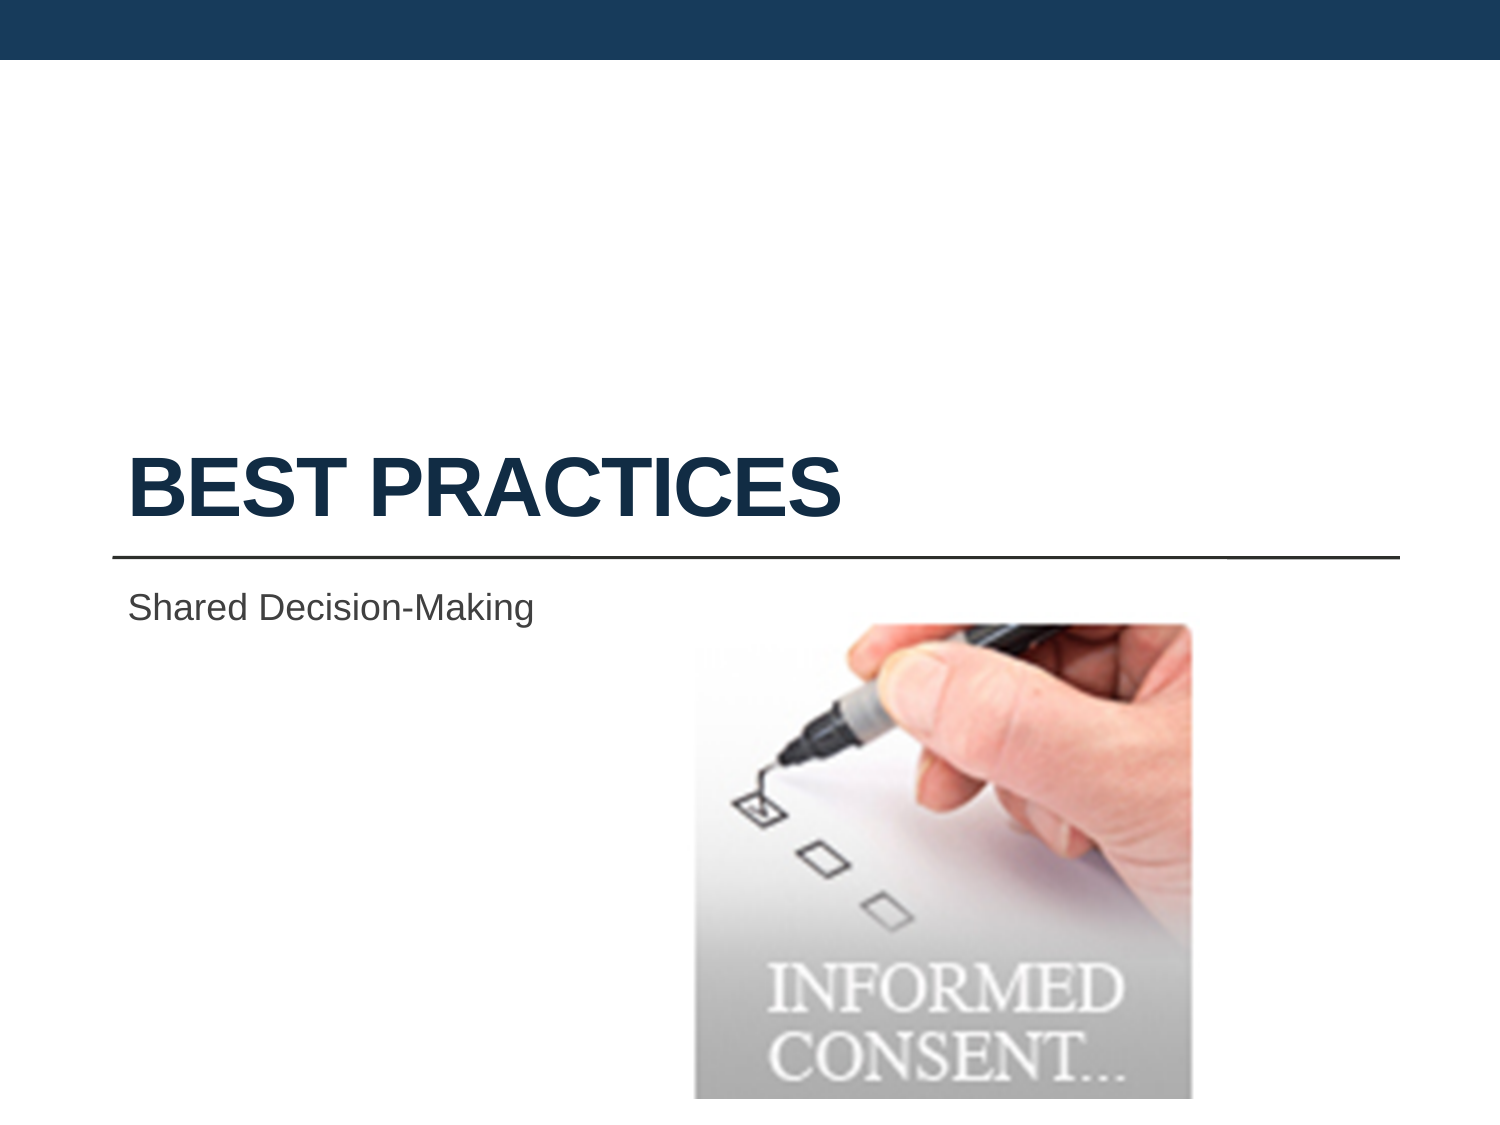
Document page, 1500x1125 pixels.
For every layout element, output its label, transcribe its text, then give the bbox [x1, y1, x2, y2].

picture [687, 612, 1200, 1099]
title Best Practices [112, 224, 1400, 542]
subtitle Shared Decision-Making [112, 575, 1163, 863]
